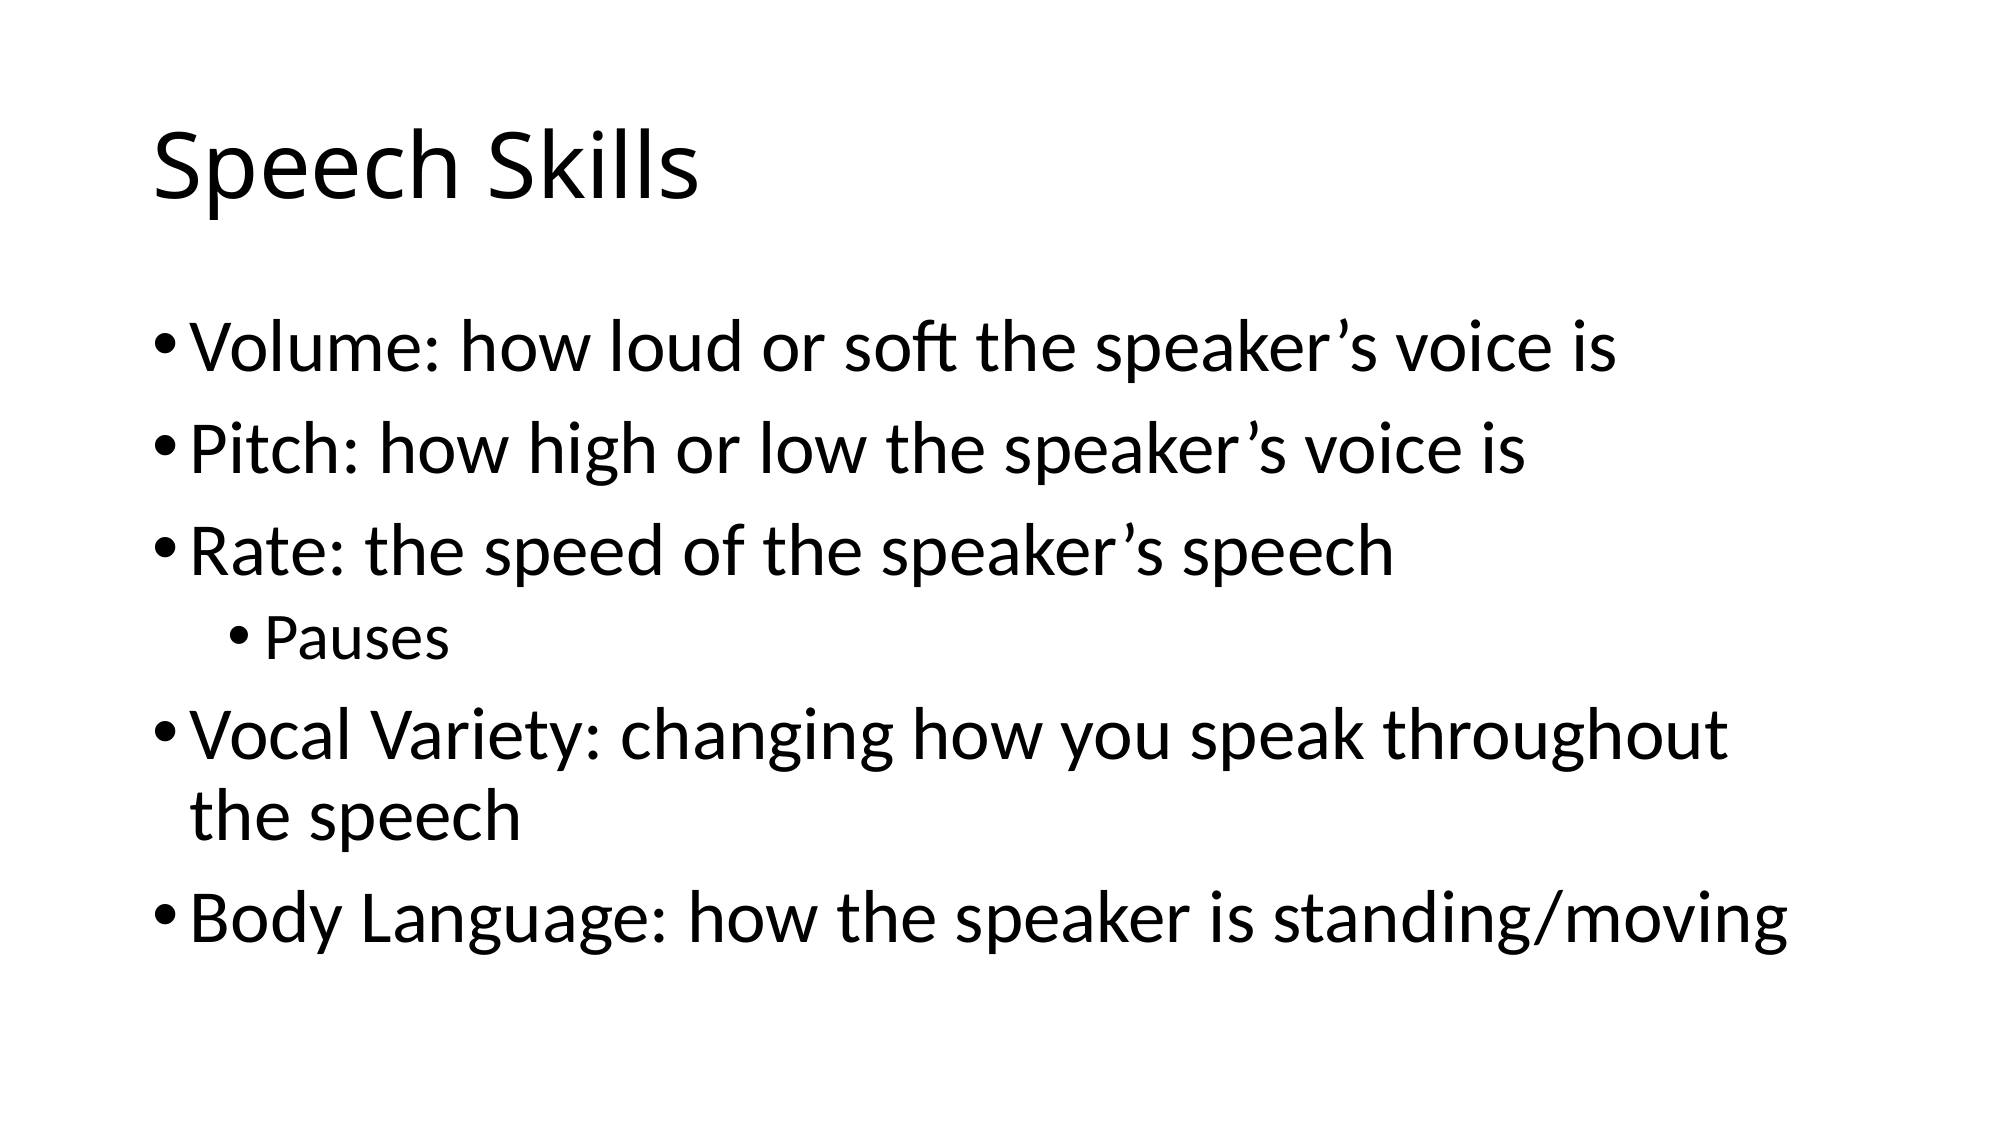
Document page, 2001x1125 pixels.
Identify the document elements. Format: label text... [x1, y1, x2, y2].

title Speech Skills [137, 59, 1863, 278]
list Volume: how loud or soft the speaker’s voice is Pitch: how high or low the speaker’s voice is Rate: the speed of the speaker’s speech Pauses Vocal Variety: changing how you speak throughout the speech Body Language: how the speaker is standing/moving [137, 299, 1863, 1014]
